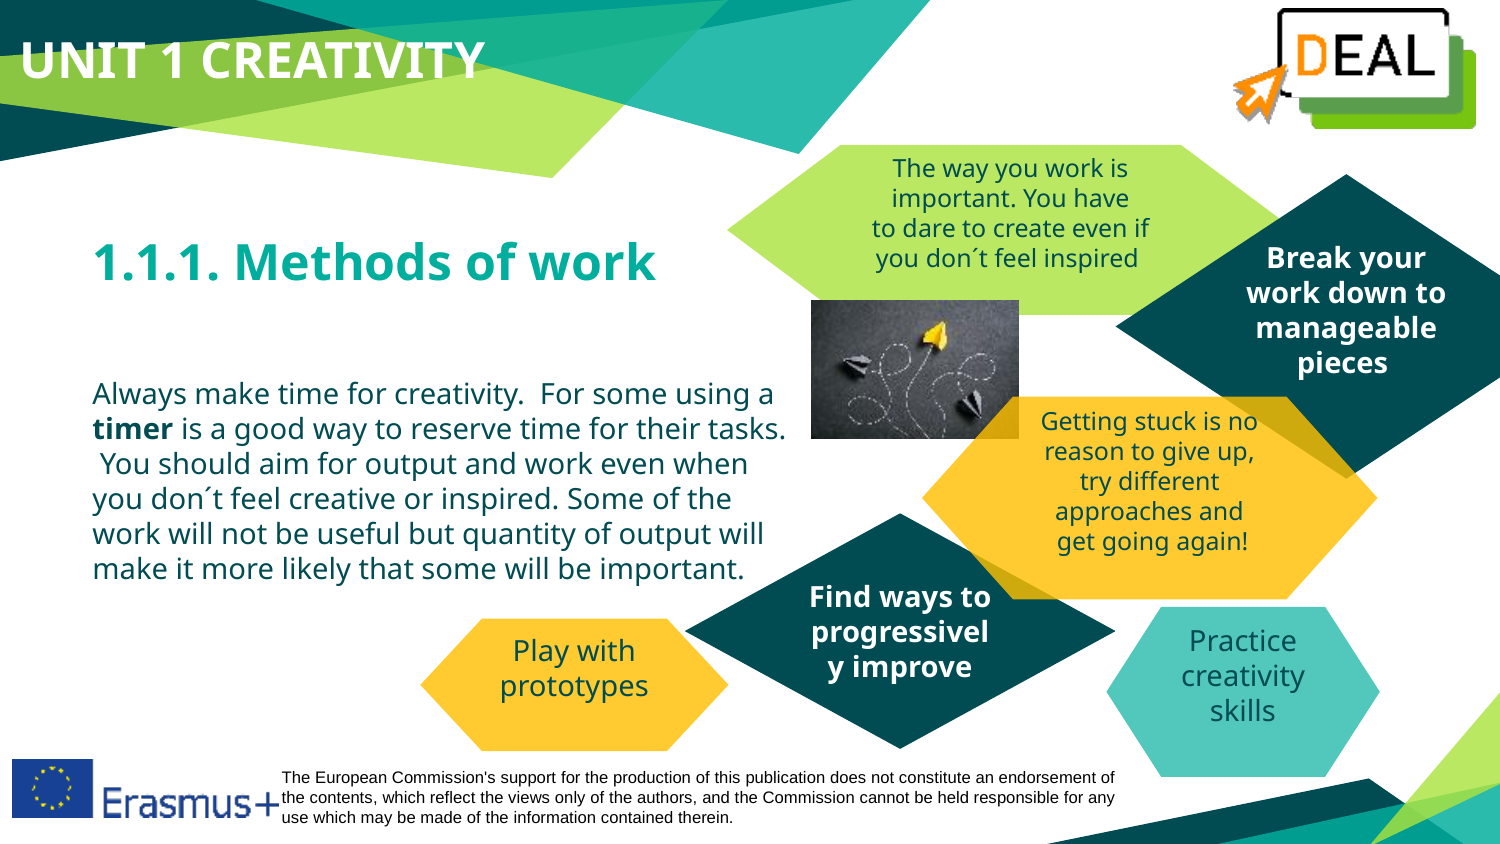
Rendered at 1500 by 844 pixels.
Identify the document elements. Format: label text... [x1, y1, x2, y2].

text_box Find ways to progressively improve [684, 513, 1116, 749]
text_box Practice creativity skills [1106, 606, 1380, 777]
text_box UNIT 1 CREATIVITY [4, 13, 1214, 104]
list 1.1.1. Methods of work Always make time for creativity. For some using a timer is a good way to reserve time for their tasks. You should aim for output and work even when you don´t feel creative or inspired. Some of the work will not be useful but quantity of output will make it more likely that some will be important. [77, 215, 806, 668]
text_box Play with prototypes [420, 618, 729, 752]
text_box Getting stuck is no reason to give up, try different approaches and get going again! [921, 396, 1378, 600]
picture [811, 299, 1019, 439]
text_box The way you work is important. You have to dare to create even if you don´t feel inspired [727, 144, 1279, 315]
text_box Break your work down to manageable pieces [1115, 174, 1500, 473]
picture [1232, 8, 1476, 129]
picture [12, 759, 279, 818]
